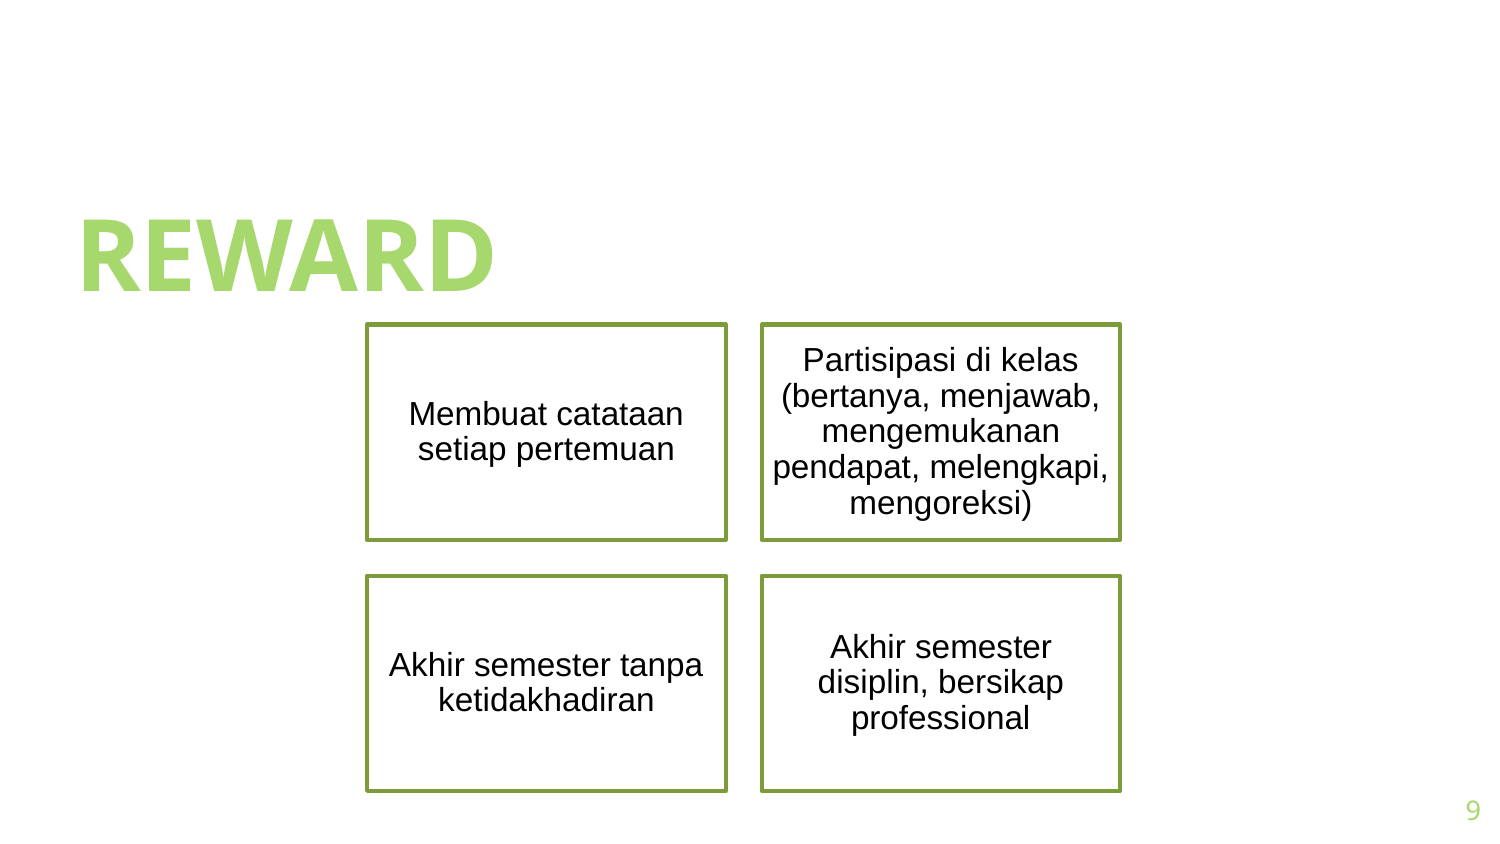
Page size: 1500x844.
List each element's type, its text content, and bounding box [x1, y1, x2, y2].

title REWARD [75, 171, 1109, 312]
slide_number 9 [1391, 779, 1482, 844]
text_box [255, 324, 1232, 792]
